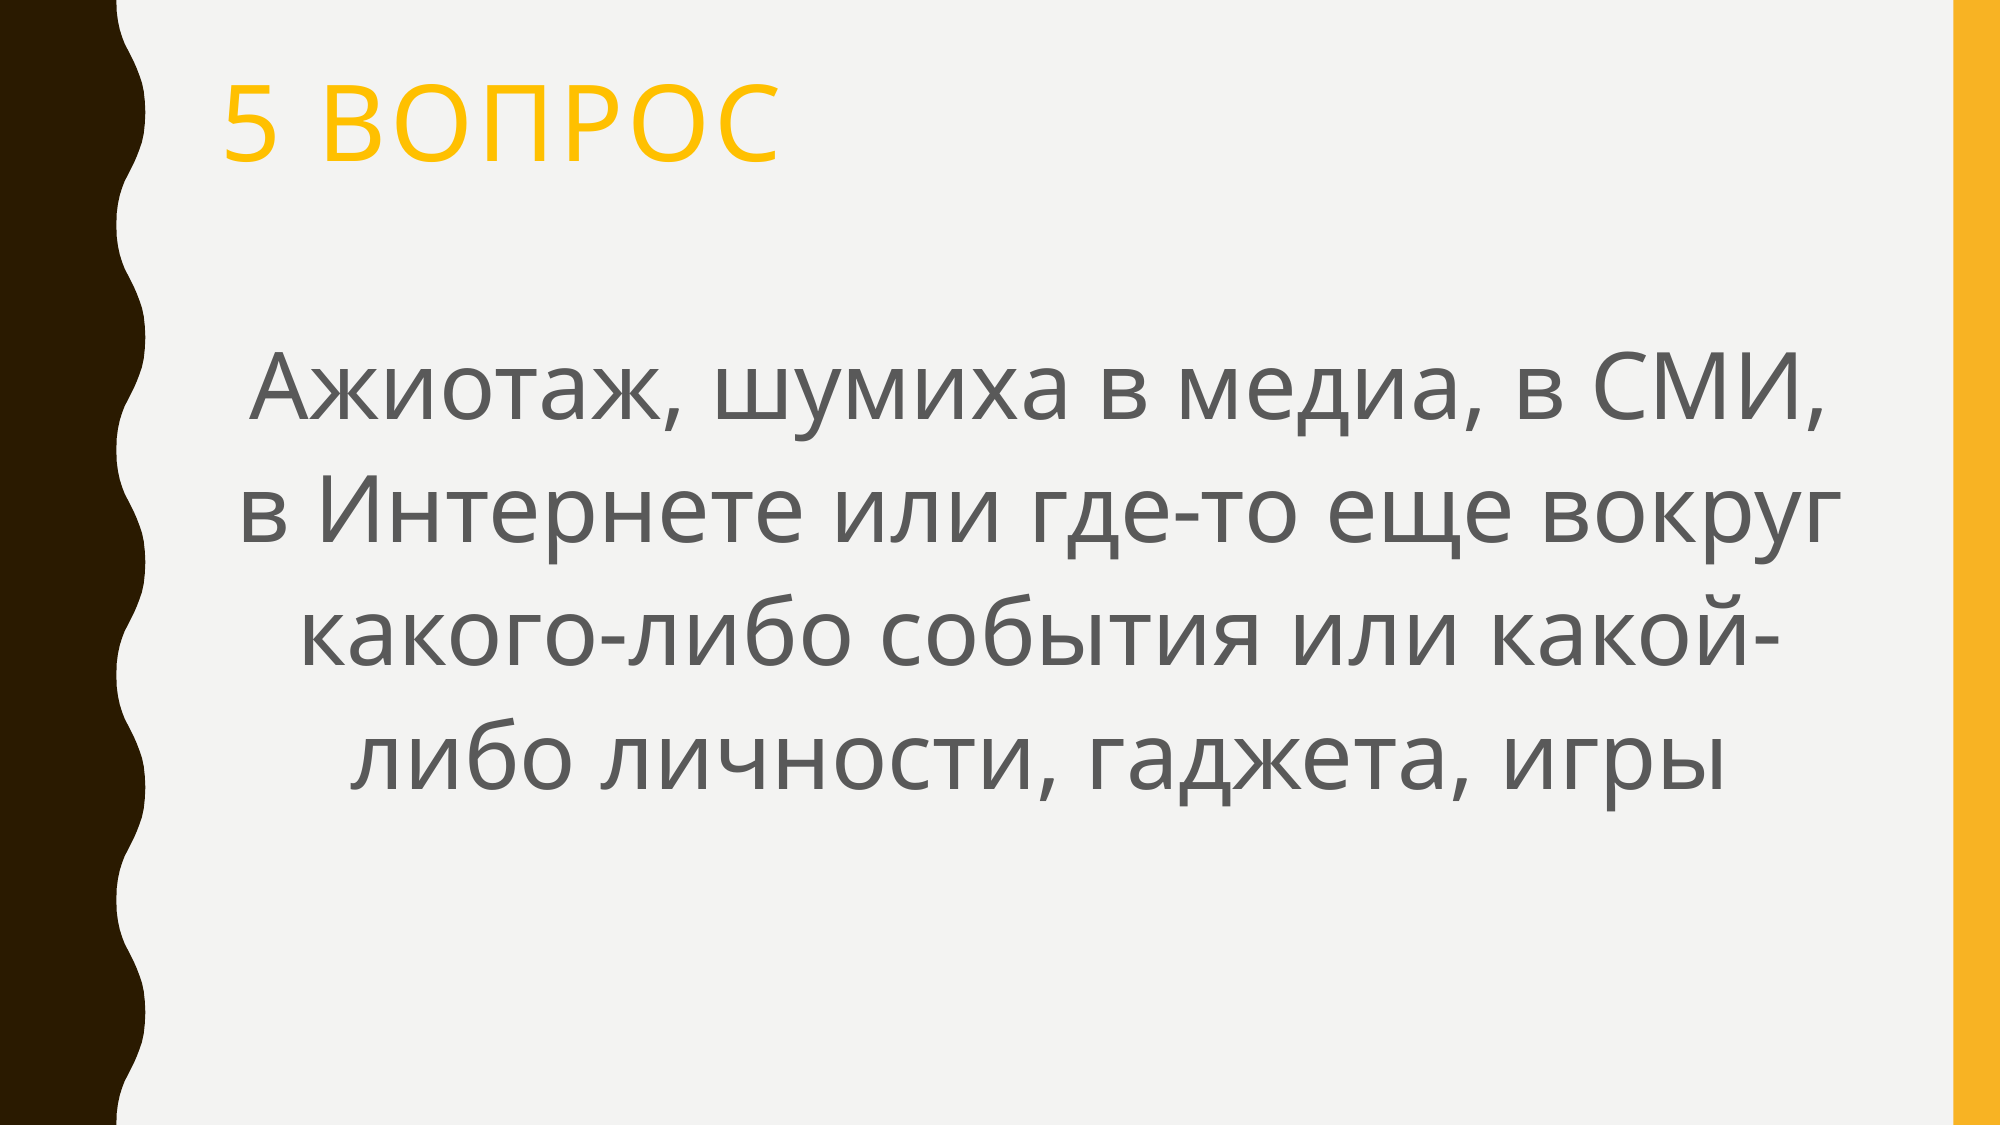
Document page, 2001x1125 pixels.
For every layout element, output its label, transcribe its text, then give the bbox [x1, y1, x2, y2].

title 5 вопрос [205, 62, 1875, 307]
list Ажиотаж, шумиха в медиа, в СМИ, в Интернете или где-то еще вокруг какого-либо события или какой-либо личности, гаджета, игры [205, 307, 1875, 897]
